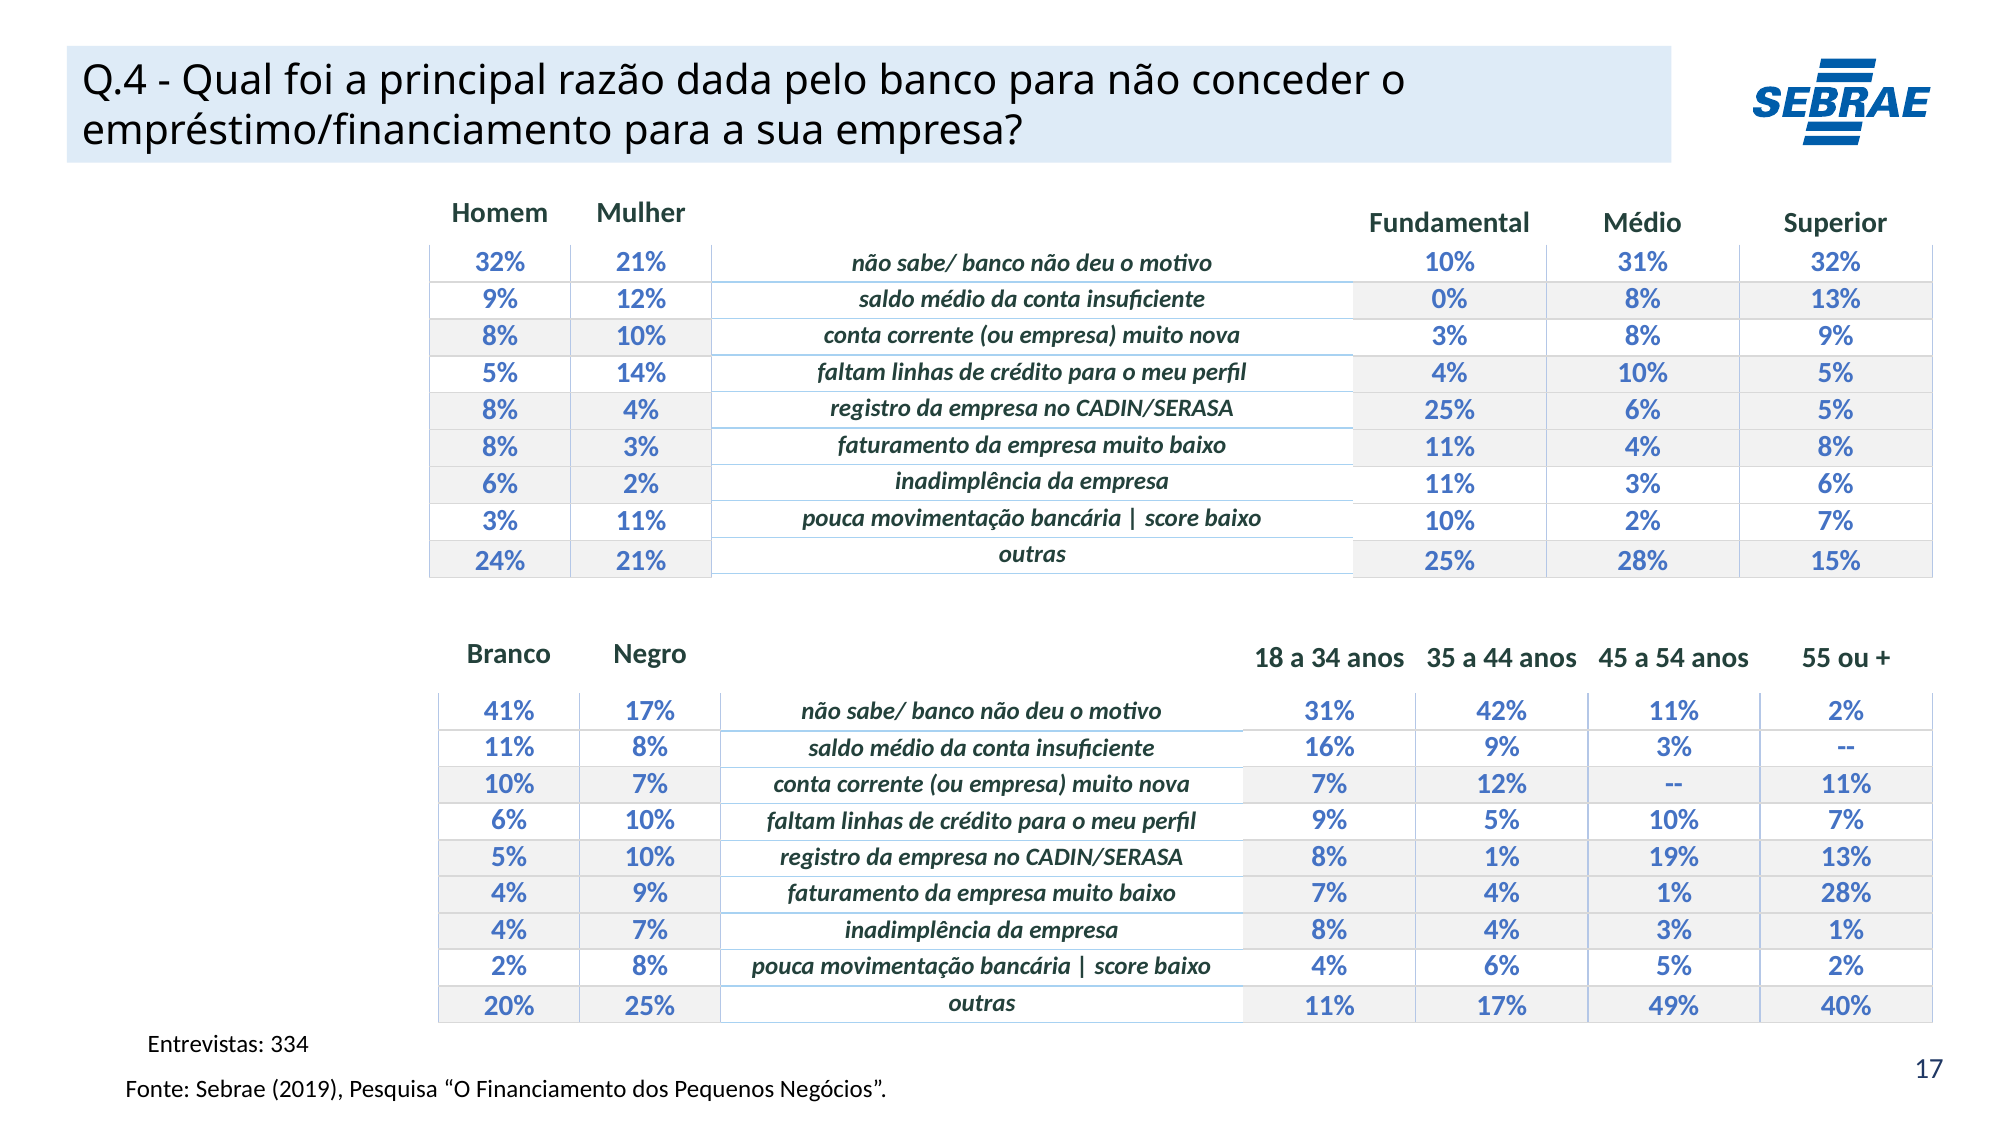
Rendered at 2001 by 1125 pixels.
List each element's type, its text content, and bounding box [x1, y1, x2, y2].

table_header 17% [580, 693, 720, 729]
table_cell 13% [1761, 841, 1932, 875]
table_cell 5% [1589, 950, 1759, 985]
table_cell 10% [571, 320, 711, 355]
table_cell inadimplência da empresa [721, 914, 1243, 949]
table_cell 7% [580, 914, 720, 948]
table_cell 4% [1353, 357, 1546, 392]
table_cell 25% [580, 987, 720, 1022]
table_cell 8% [1547, 320, 1739, 355]
table_cell 3% [1353, 320, 1546, 355]
table_cell 9% [1243, 804, 1415, 839]
table_cell 6% [1740, 467, 1932, 503]
table_cell 21% [571, 541, 711, 577]
table_cell 13% [1740, 283, 1932, 318]
table_cell 6% [439, 804, 579, 839]
table_cell 3% [1589, 914, 1759, 948]
table_cell 8% [430, 430, 570, 466]
table_cell 12% [1416, 767, 1587, 802]
table_cell registro da empresa no CADIN/SERASA [712, 392, 1353, 427]
table_cell 9% [1416, 731, 1587, 766]
table_cell 3% [430, 504, 570, 540]
table_header 42% [1416, 693, 1587, 729]
table_cell 11% [1353, 467, 1546, 503]
table_header 55 ou + [1760, 637, 1932, 682]
table_cell 7% [1761, 804, 1932, 839]
table_cell 6% [430, 467, 570, 503]
table_cell 3% [1589, 731, 1759, 766]
table_cell 25% [1353, 393, 1546, 429]
table_header não sabe/ banco não deu o motivo [712, 246, 1353, 281]
table_cell 5% [439, 841, 579, 875]
table_cell outras [712, 538, 1353, 573]
table_cell faturamento da empresa muito baixo [712, 429, 1353, 464]
table_cell 10% [580, 804, 720, 839]
table_cell 8% [1243, 841, 1415, 875]
table_cell faltam linhas de crédito para o meu perfil [721, 804, 1243, 840]
table_cell 8% [430, 320, 570, 355]
table_cell 5% [1740, 393, 1932, 429]
table_header Negro [580, 625, 721, 687]
table_header 11% [1589, 693, 1759, 729]
table_header 35 a 44 anos [1416, 637, 1588, 682]
table_cell 28% [1547, 541, 1739, 577]
table_cell 5% [1416, 804, 1587, 839]
table_cell outras [721, 987, 1243, 1022]
table_cell 8% [580, 731, 720, 766]
text_box Q.4 - Qual foi a principal razão dada pelo banco para não conceder o empréstimo/financiamento para a sua empresa? [66, 45, 1672, 163]
table_cell 1% [1761, 914, 1932, 948]
table_header 32% [430, 245, 570, 281]
table_cell 3% [1547, 467, 1739, 503]
table_cell registro da empresa no CADIN/SERASA [721, 841, 1243, 876]
table_cell 2% [1761, 950, 1932, 985]
table_cell 1% [1416, 841, 1587, 875]
table_cell 10% [1589, 804, 1759, 839]
table_cell conta corrente (ou empresa) muito nova [712, 319, 1353, 354]
table_cell 8% [1547, 283, 1739, 318]
table_cell 4% [1416, 877, 1587, 912]
table_cell 11% [1353, 430, 1546, 466]
table_cell 6% [1547, 393, 1739, 429]
table_cell pouca movimentação bancária | score baixo [712, 501, 1353, 537]
table_cell faltam linhas de crédito para o meu perfil [712, 356, 1353, 391]
table_cell 11% [439, 731, 579, 766]
table_cell -- [1761, 731, 1932, 766]
table_cell 28% [1761, 877, 1932, 912]
table_cell saldo médio da conta insuficiente [712, 283, 1353, 318]
table_cell 7% [580, 767, 720, 802]
table_header 31% [1243, 693, 1415, 729]
table_cell 0% [1353, 283, 1546, 318]
table_cell 1% [1589, 877, 1759, 912]
table_header 18 a 34 anos [1243, 637, 1416, 682]
table_cell 7% [1243, 767, 1415, 802]
table_cell 10% [439, 767, 579, 802]
table_cell 11% [1243, 987, 1415, 1022]
table_header 21% [571, 245, 711, 281]
table_header Homem [430, 183, 571, 245]
table_cell 24% [430, 541, 570, 577]
table_header 2% [1761, 693, 1932, 729]
table_cell 10% [580, 841, 720, 875]
table_cell 4% [439, 914, 579, 948]
table_header Superior [1739, 201, 1932, 245]
table_cell 8% [1243, 914, 1415, 948]
table_cell 49% [1589, 987, 1759, 1022]
table_header 10% [1353, 245, 1546, 281]
table_cell 2% [1547, 504, 1739, 540]
table_cell 7% [1740, 504, 1932, 540]
table_cell saldo médio da conta insuficiente [721, 732, 1243, 767]
table_cell 25% [1353, 541, 1546, 577]
table_cell conta corrente (ou empresa) muito nova [721, 768, 1243, 803]
table_cell 17% [1416, 987, 1587, 1022]
table_cell 16% [1243, 731, 1415, 766]
table_header Médio [1546, 201, 1739, 245]
table_cell 10% [1353, 504, 1546, 540]
table_header 45 a 54 anos [1588, 637, 1760, 682]
table_cell 19% [1589, 841, 1759, 875]
table_header Fundamental [1353, 201, 1546, 245]
table_cell 11% [571, 504, 711, 540]
table_cell 14% [571, 357, 711, 392]
table_header não sabe/ banco não deu o motivo [721, 694, 1243, 730]
text_box Entrevistas: 334 [66, 1019, 324, 1065]
table_cell 4% [1547, 430, 1739, 466]
table_cell 8% [580, 950, 720, 985]
table_cell 4% [571, 393, 711, 429]
table_cell 7% [1243, 877, 1415, 912]
table_cell 8% [430, 393, 570, 429]
text_box Fonte: Sebrae (2019), Pesquisa “O Financiamento dos Pequenos Negócios”. [110, 1065, 1124, 1110]
table_cell 8% [1740, 430, 1932, 466]
table_header 41% [439, 693, 579, 729]
table_cell 12% [571, 283, 711, 318]
table_cell pouca movimentação bancária | score baixo [721, 950, 1243, 985]
table_cell 40% [1761, 987, 1932, 1022]
table_cell 5% [1740, 357, 1932, 392]
table_cell -- [1589, 767, 1759, 802]
table_cell 15% [1740, 541, 1932, 577]
table_cell faturamento da empresa muito baixo [721, 877, 1243, 912]
table_cell inadimplência da empresa [712, 465, 1353, 500]
table_cell 9% [580, 877, 720, 912]
table_header Branco [438, 625, 580, 687]
table_cell 9% [1740, 320, 1932, 355]
table_cell 5% [430, 357, 570, 392]
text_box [1751, 57, 1933, 147]
table_cell 10% [1547, 357, 1739, 392]
table_header 32% [1740, 245, 1932, 281]
table_cell 20% [439, 987, 579, 1022]
table_cell 6% [1416, 950, 1587, 985]
table_cell 4% [1243, 950, 1415, 985]
table_cell 4% [439, 877, 579, 912]
table_cell 11% [1761, 767, 1932, 802]
table_header 31% [1547, 245, 1739, 281]
table_cell 4% [1416, 914, 1587, 948]
table_cell 3% [571, 430, 711, 466]
table_cell 2% [571, 467, 711, 503]
table_cell 9% [430, 283, 570, 318]
table_cell 2% [439, 950, 579, 985]
table_header Mulher [571, 183, 712, 245]
